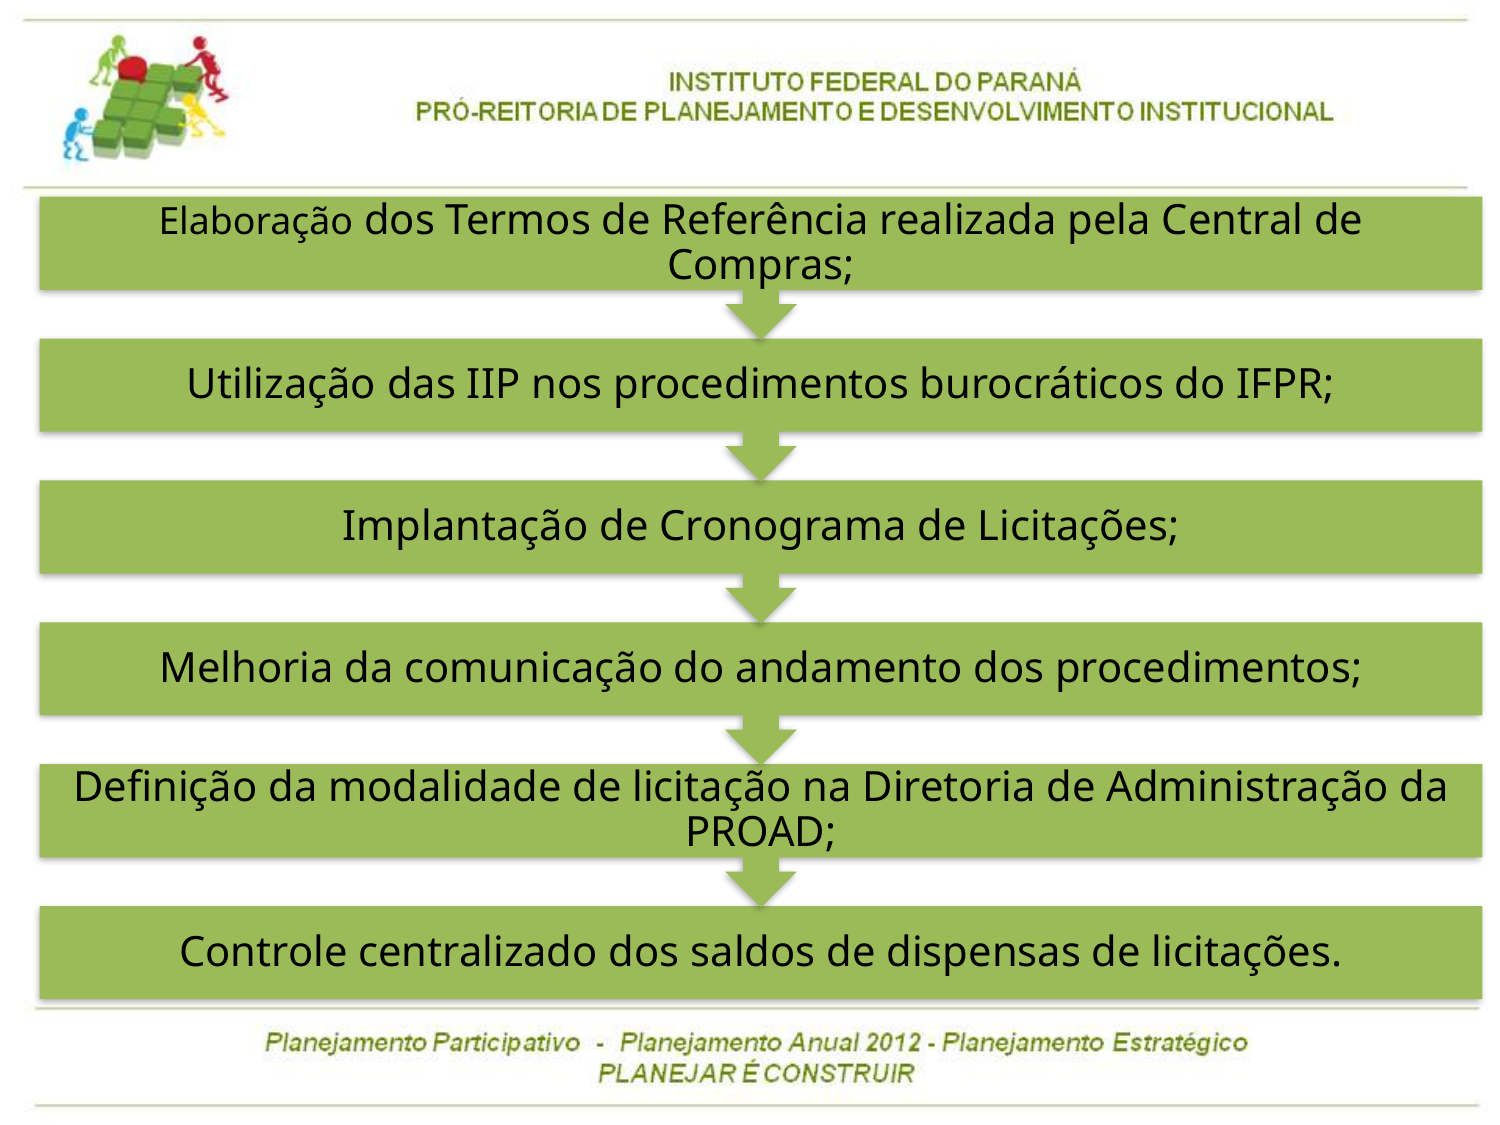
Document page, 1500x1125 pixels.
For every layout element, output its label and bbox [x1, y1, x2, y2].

text_box [39, 195, 1483, 1000]
picture [0, 0, 1500, 1125]
